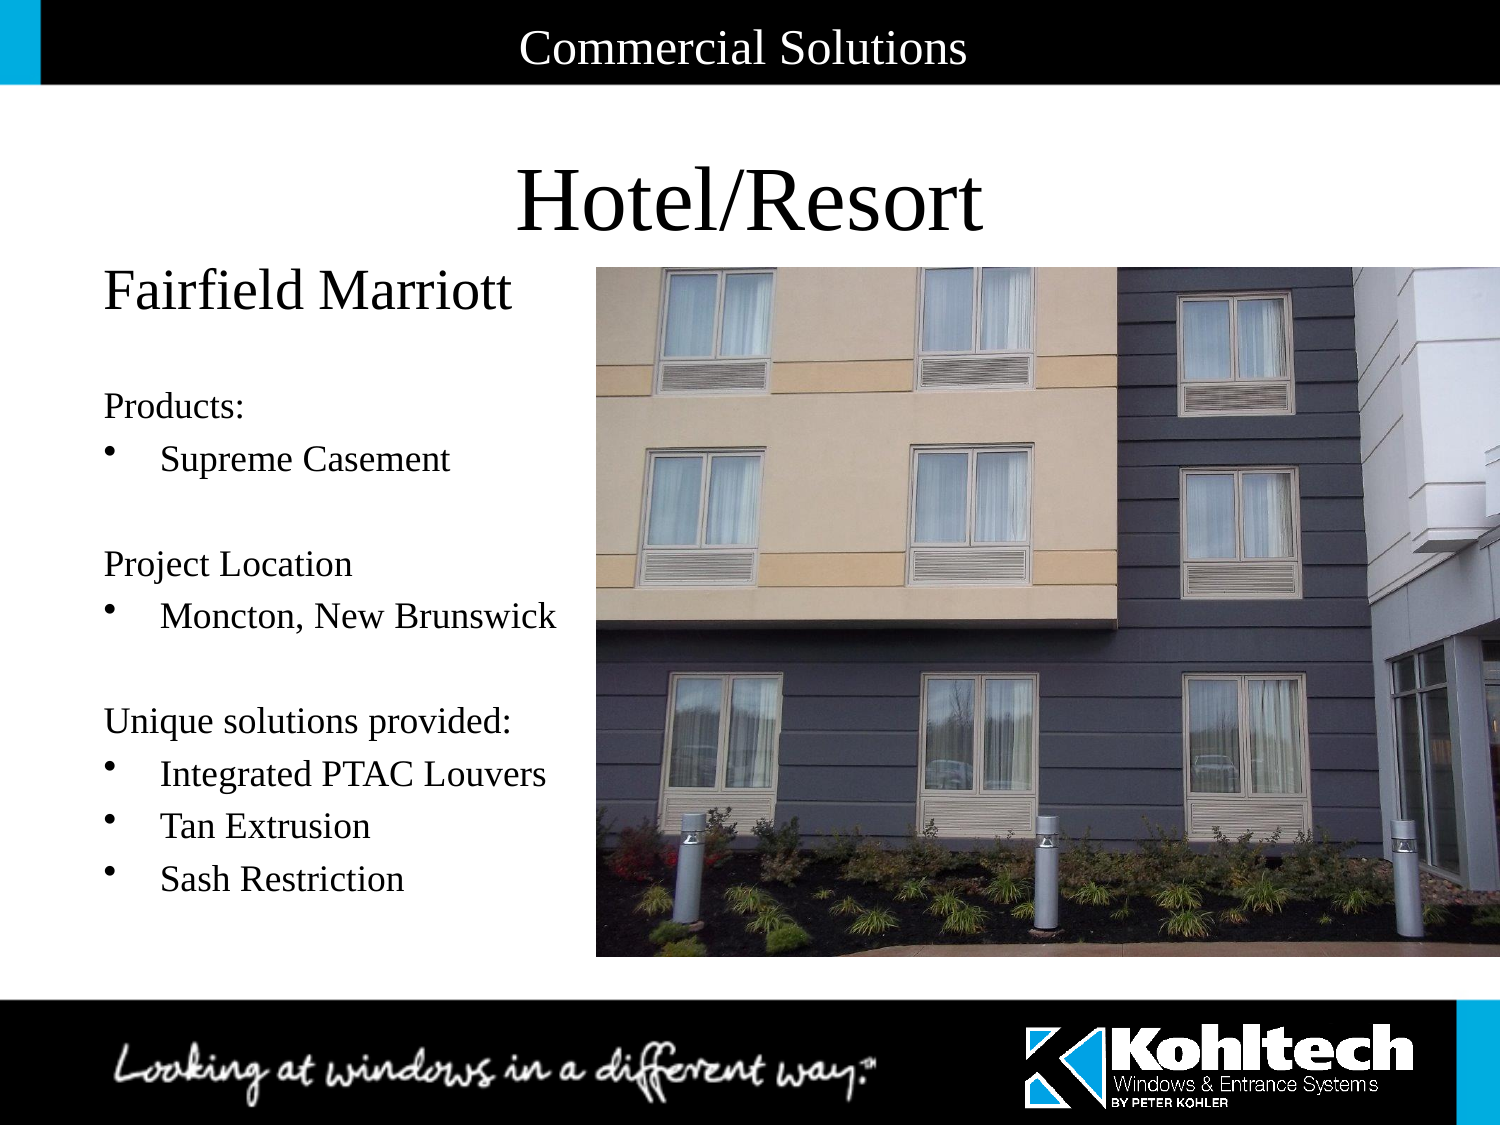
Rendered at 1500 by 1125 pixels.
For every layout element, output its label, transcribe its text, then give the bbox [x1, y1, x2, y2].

picture [0, 0, 1500, 1125]
text_box Commercial Solutions [224, 6, 1263, 82]
title Hotel/Resort [112, 99, 1388, 265]
list Fairfield Marriott Products: Supreme Casement Project Location Moncton, New Brunswick Unique solutions provided: Integrated PTAC Louvers Tan Extrusion Sash Restriction [88, 243, 892, 988]
